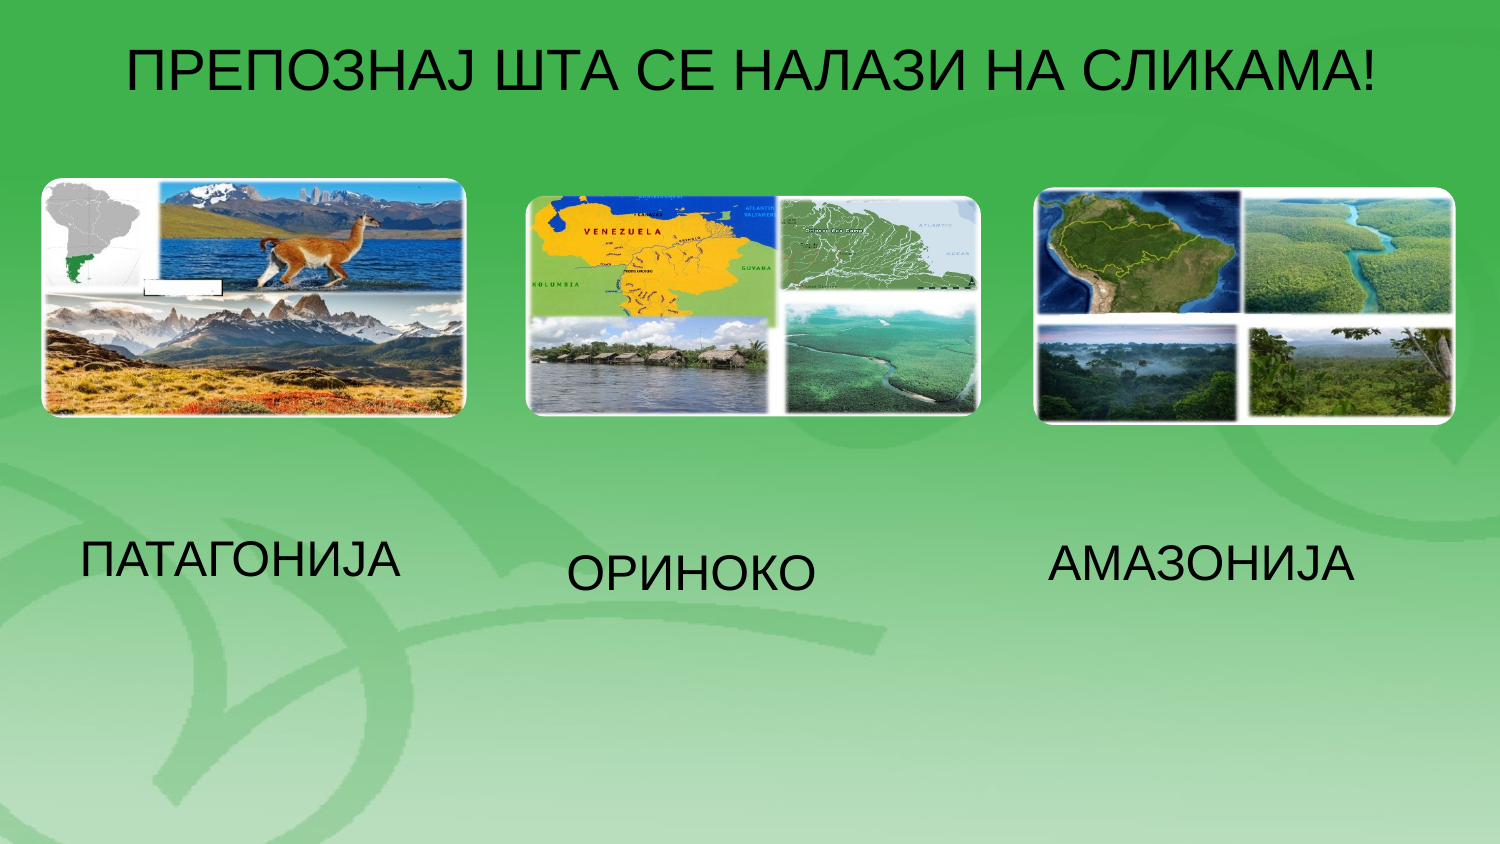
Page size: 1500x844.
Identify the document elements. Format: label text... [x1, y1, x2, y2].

picture [0, 0, 1500, 844]
title ПРЕПОЗНАЈ ШТА СЕ НАЛАЗИ НА СЛИКАМА! [76, 23, 1427, 112]
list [41, 177, 467, 418]
text_box ОРИНОКО [551, 533, 965, 608]
text_box АМАЗОНИЈА [1033, 522, 1456, 598]
text_box ПАТАГОНИЈА [64, 519, 420, 594]
